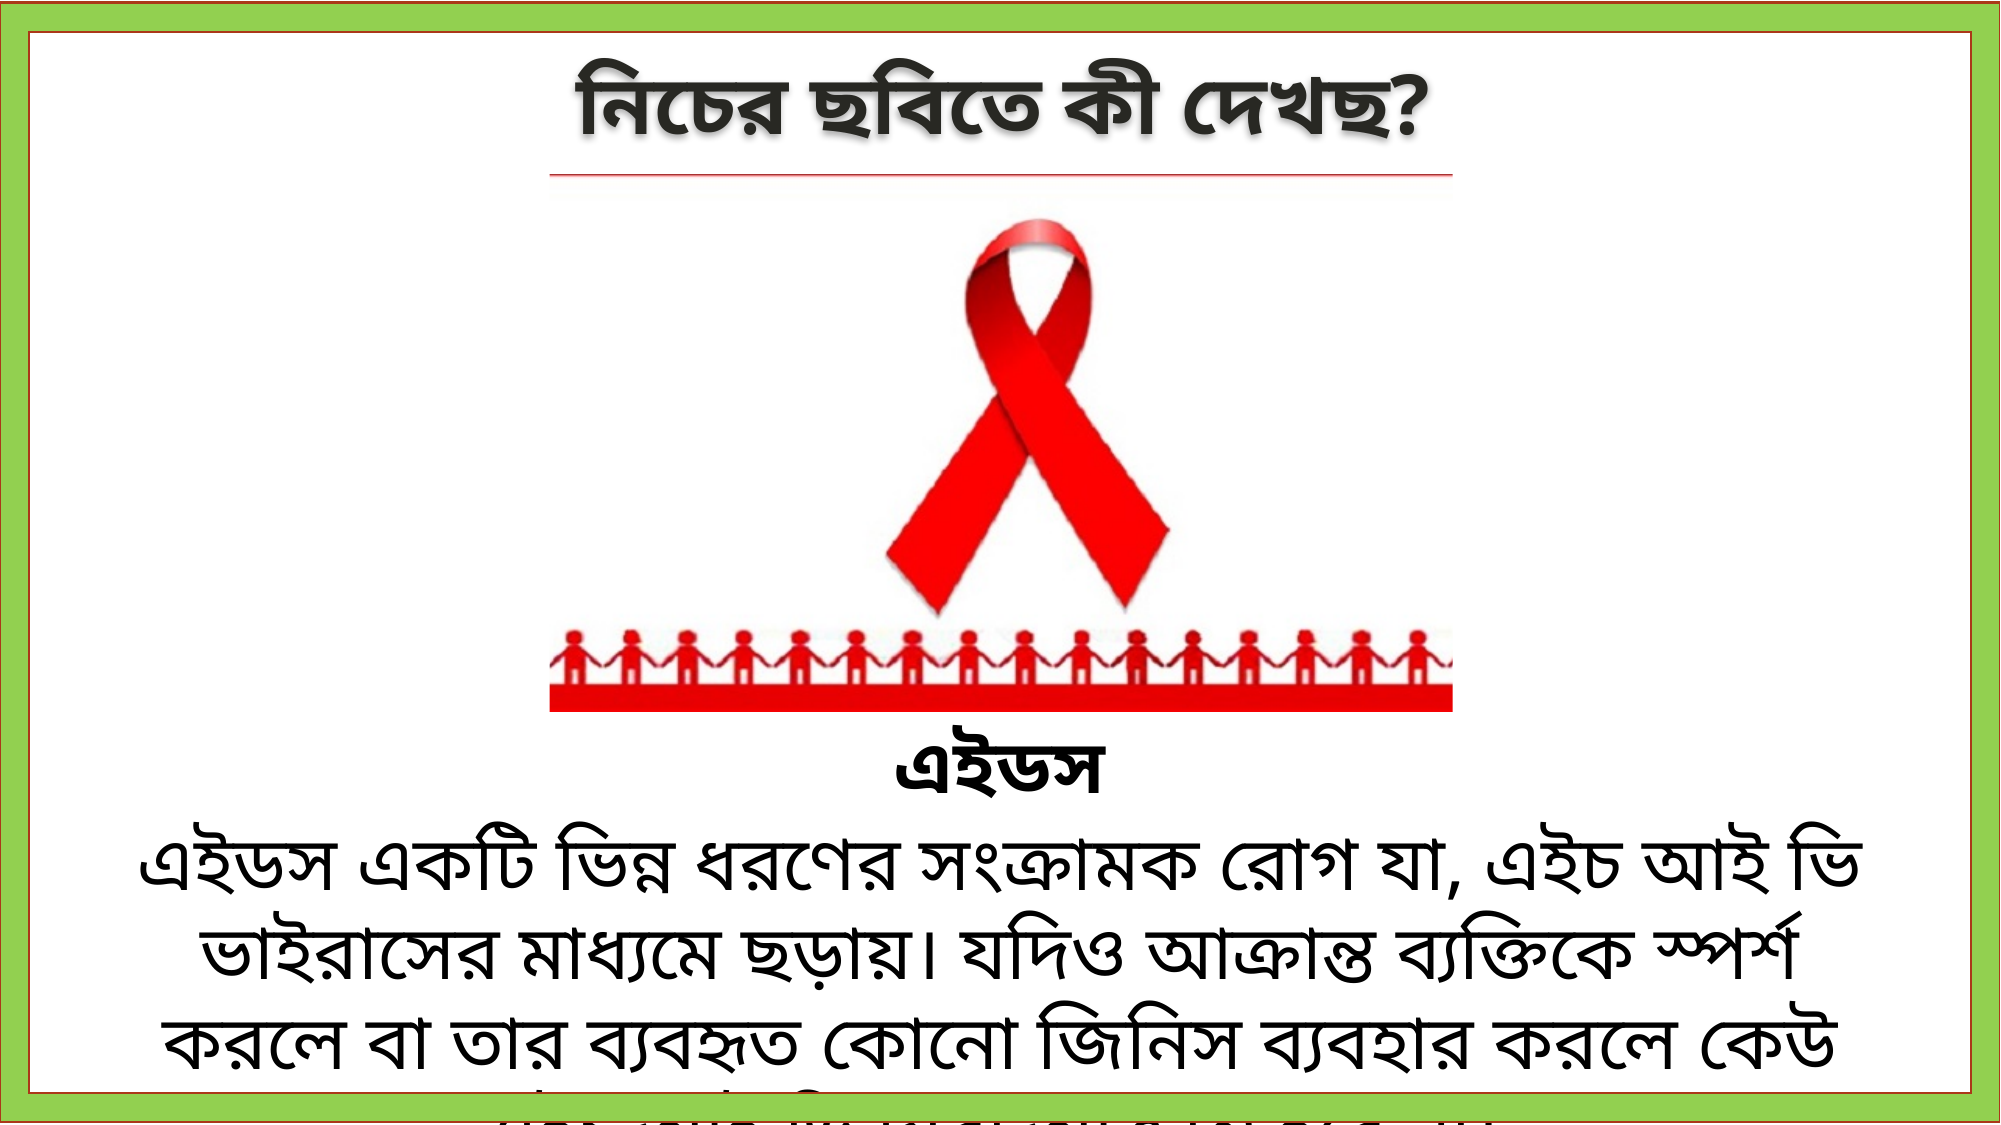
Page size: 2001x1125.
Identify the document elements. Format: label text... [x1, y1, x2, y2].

text_box এইডস [872, 712, 1128, 816]
picture [549, 174, 1453, 712]
text_box এইডস একটি ভিন্ন ধরণের সংক্রামক রোগ যা, এইচ আই ভি ভাইরাসের মাধ্যমে ছড়ায়। যদিও আক্রান্ত ব্যক্তিকে স্পর্শ করলে বা তার ব্যবহৃত কোনো জিনিস ব্যবহার করলে কেউ এইচ আই ভি দ্বারা আক্রান্ত হবে না। [85, 807, 1915, 1092]
text_box [0, 1, 2000, 1123]
text_box নিচের ছবিতে কী দেখছ? [428, 44, 1643, 159]
